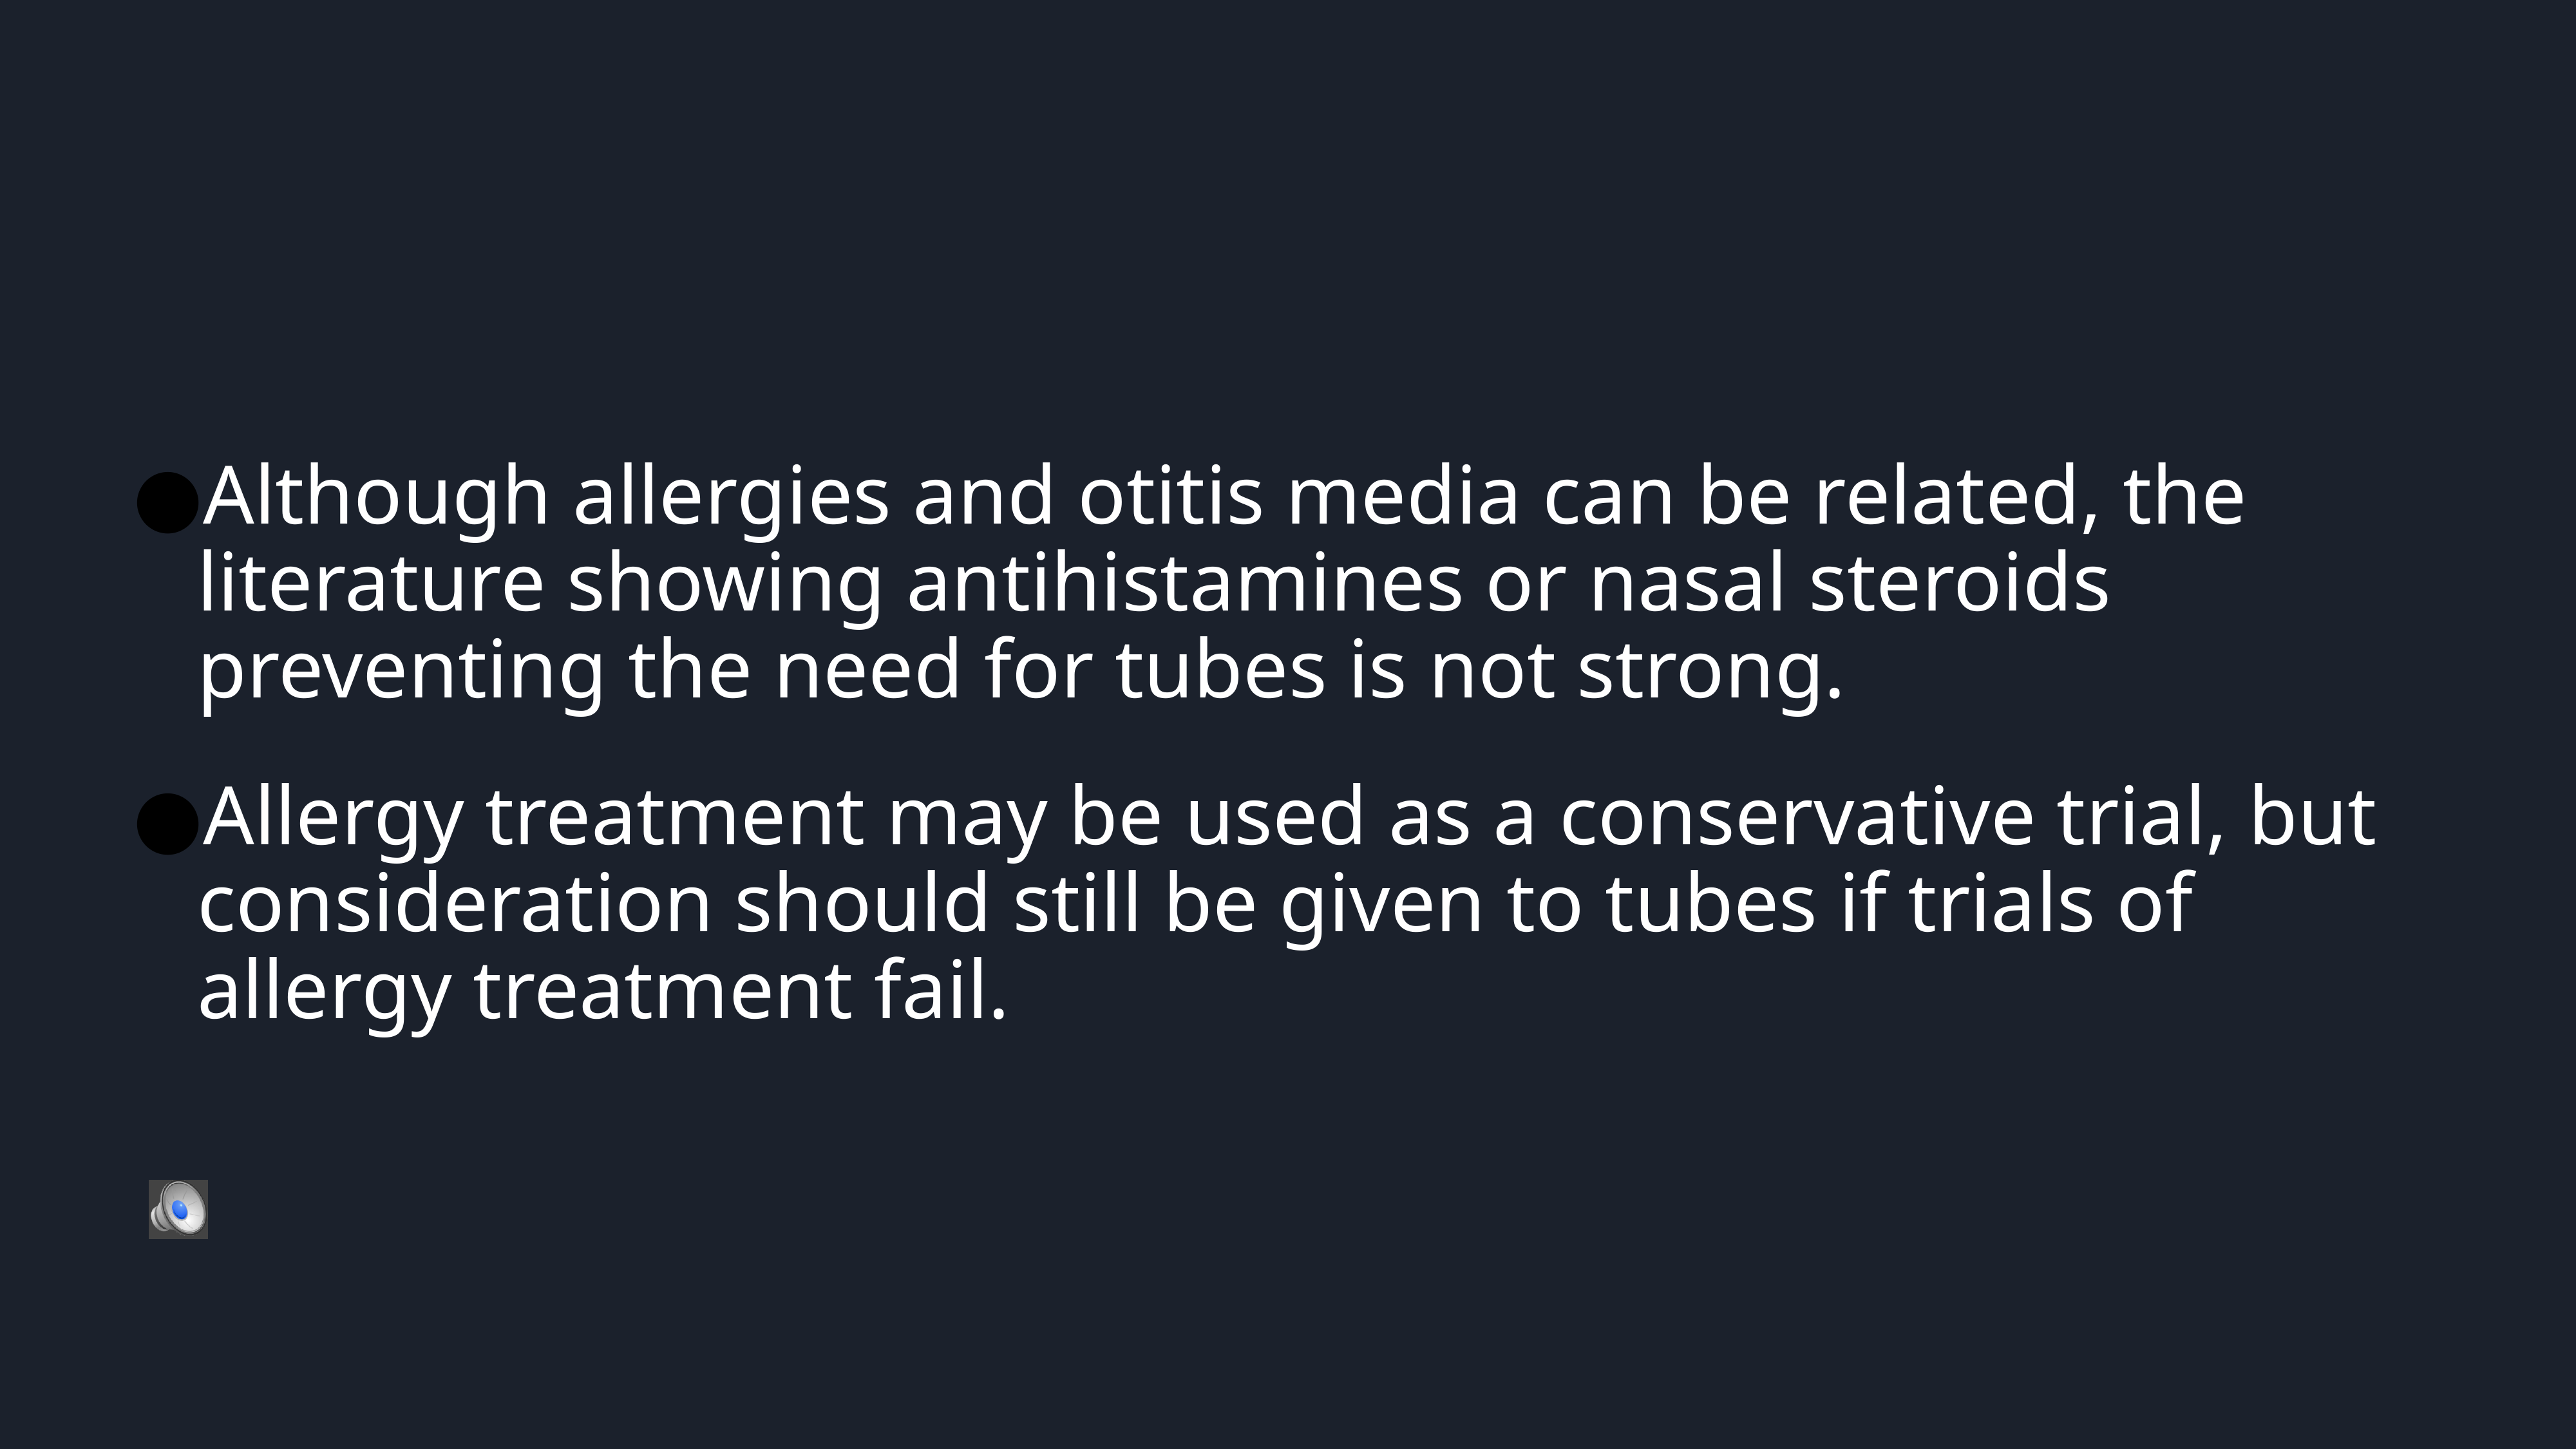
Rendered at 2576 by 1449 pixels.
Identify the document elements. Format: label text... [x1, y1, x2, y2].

picture [147, 1179, 209, 1240]
list Although allergies and otitis media can be related, the literature showing antihistamines or nasal steroids preventing the need for tubes is not strong. Allergy treatment may be used as a conservative trial, but consideration should still be given to tubes if trials of allergy treatment fail. [127, 448, 2449, 1321]
